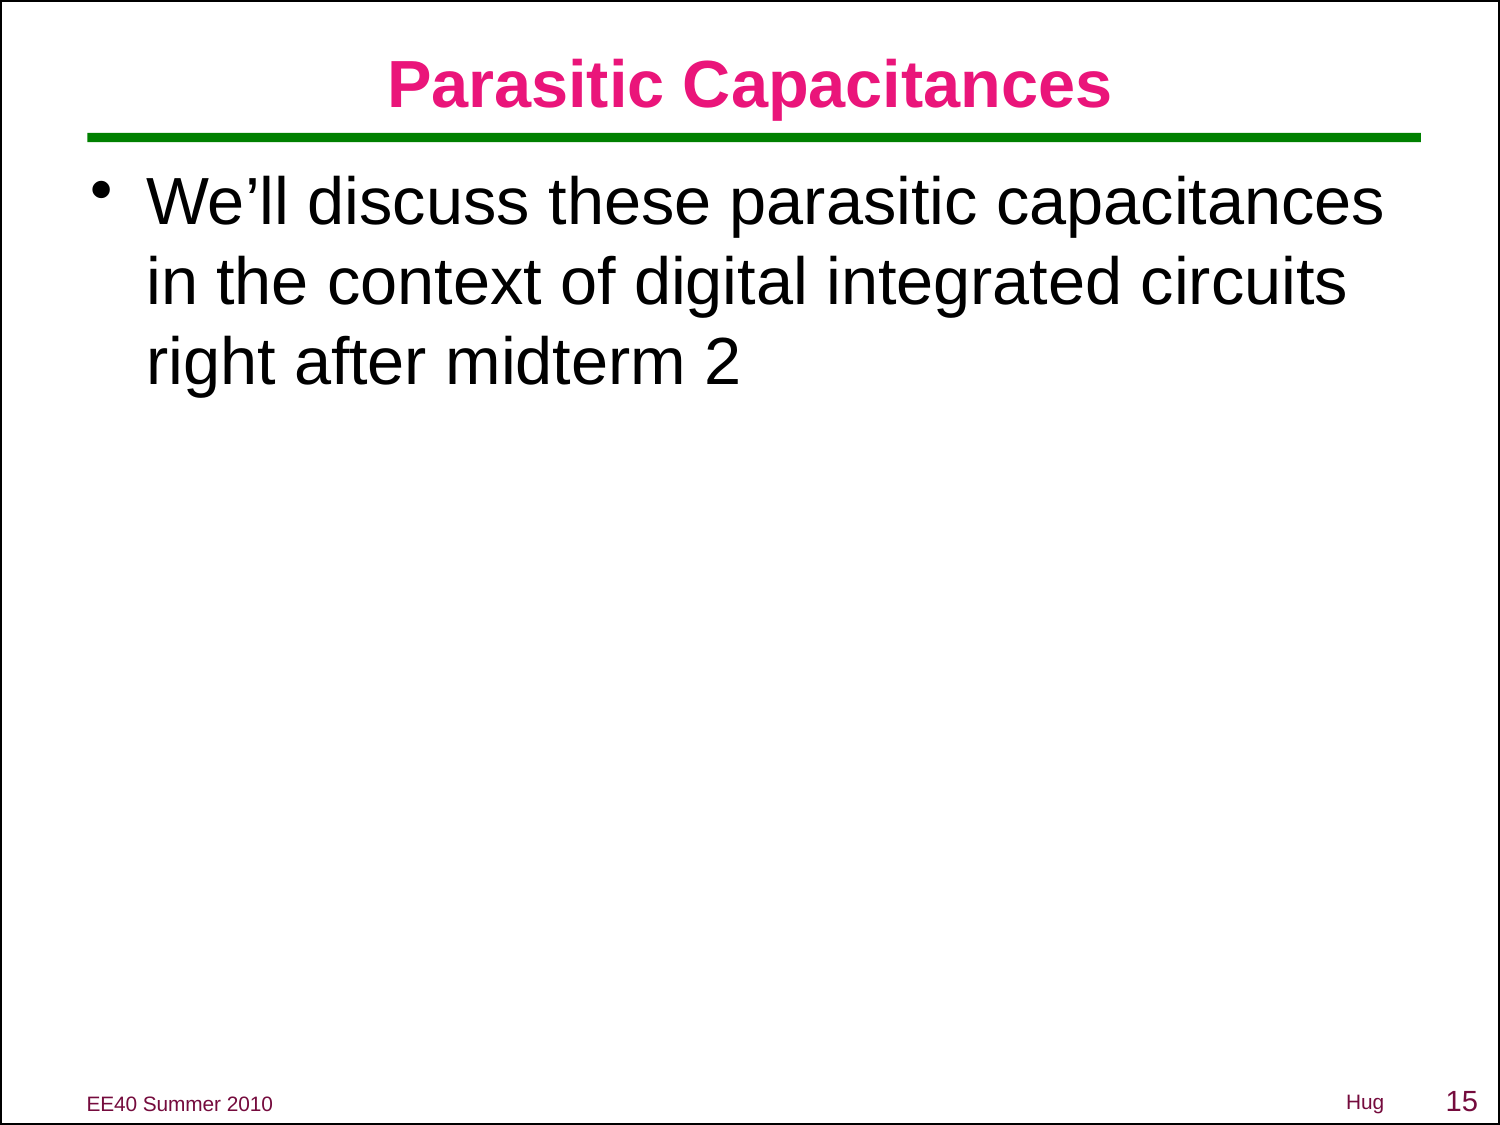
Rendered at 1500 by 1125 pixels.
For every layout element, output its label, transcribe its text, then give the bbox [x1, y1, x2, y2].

title Parasitic Capacitances [74, 37, 1426, 126]
list We’ll discuss these parasitic capacitances in the context of digital integrated circuits right after midterm 2 [74, 149, 1426, 1056]
